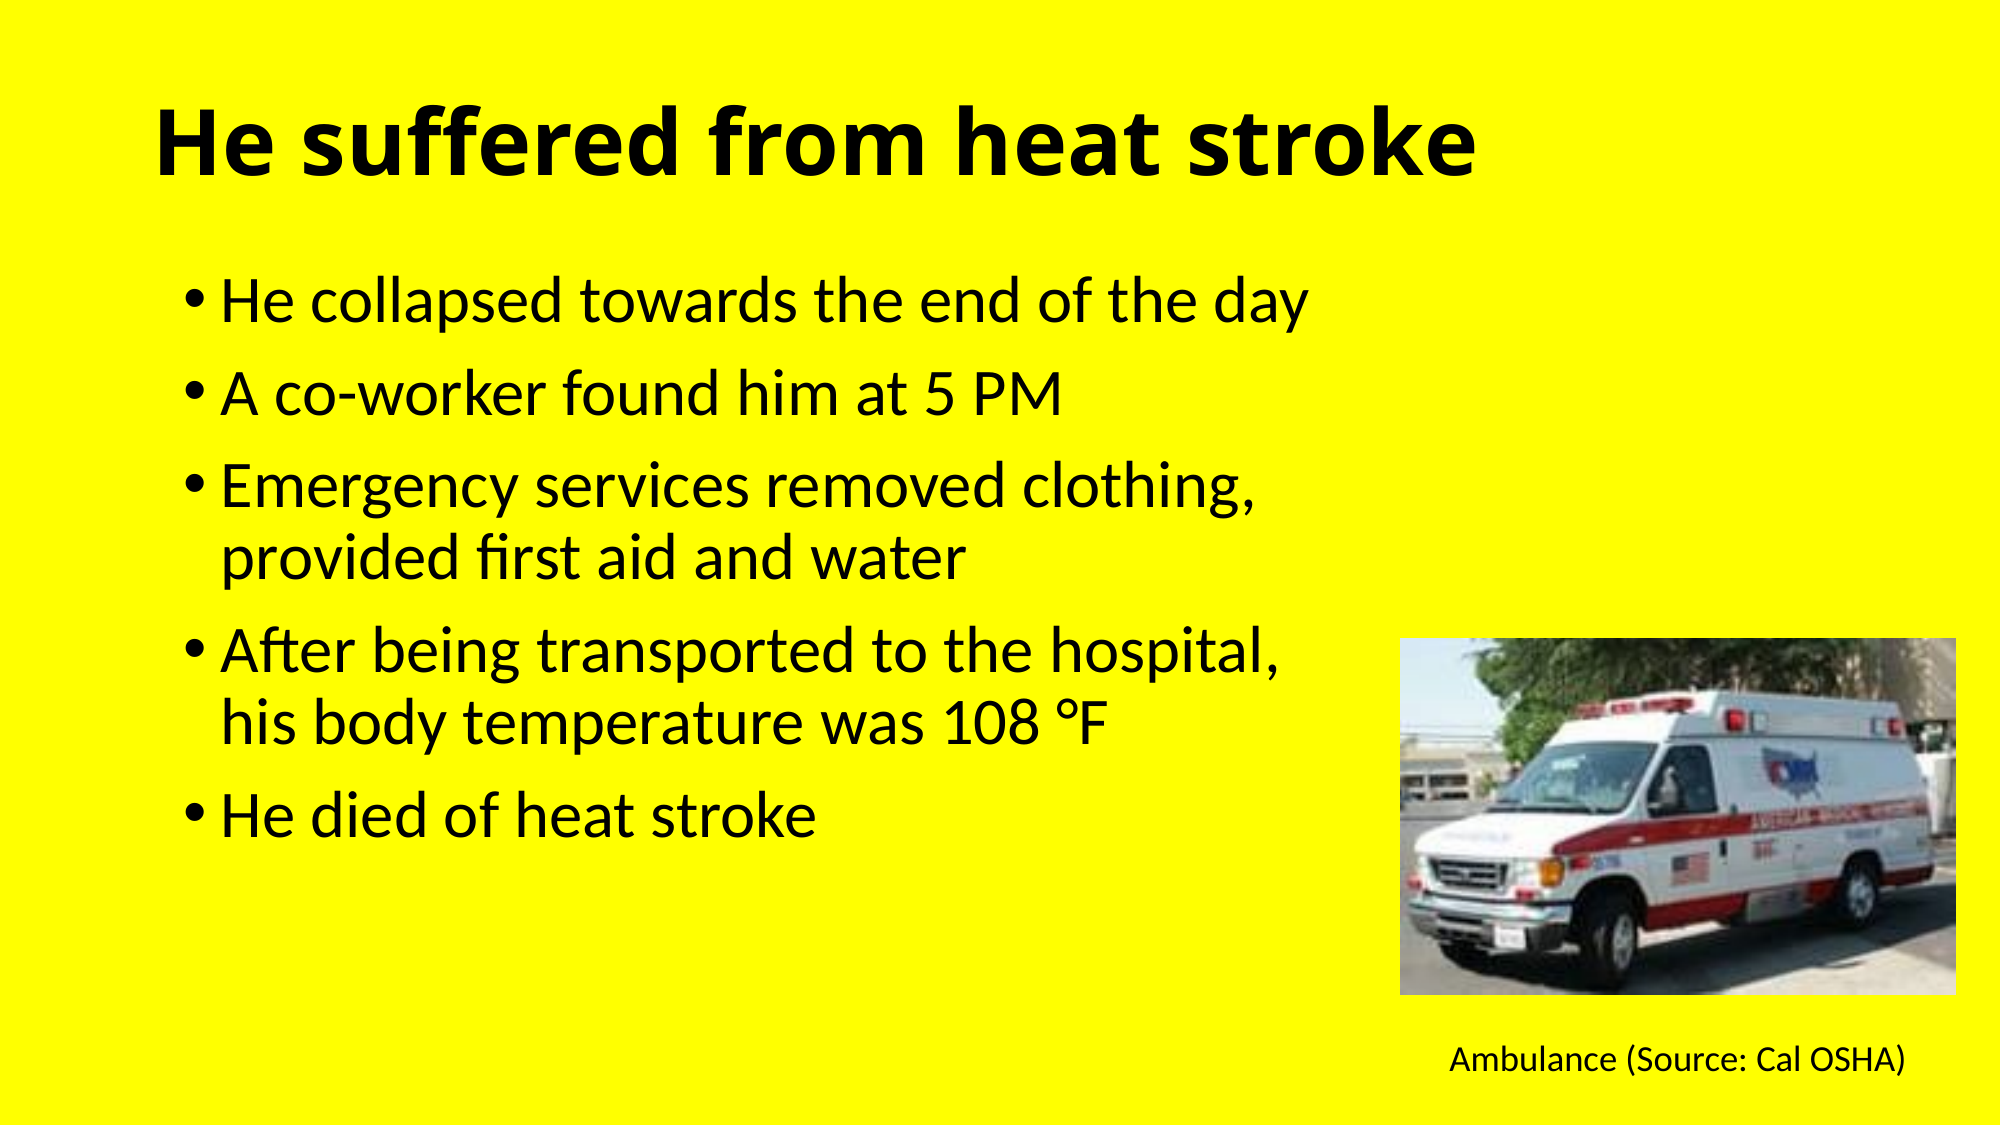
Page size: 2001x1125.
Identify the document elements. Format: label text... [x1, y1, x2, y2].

title He suffered from heat stroke [137, 59, 1863, 232]
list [1400, 638, 1956, 995]
list Ambulance (Source: Cal OSHA) [1430, 1031, 1926, 1088]
list He collapsed towards the end of the day A co-worker found him at 5 PM Emergency services removed clothing, provided first aid and water After being transported to the hospital, his body temperature was 108 °F He died of heat stroke [168, 257, 1370, 1024]
